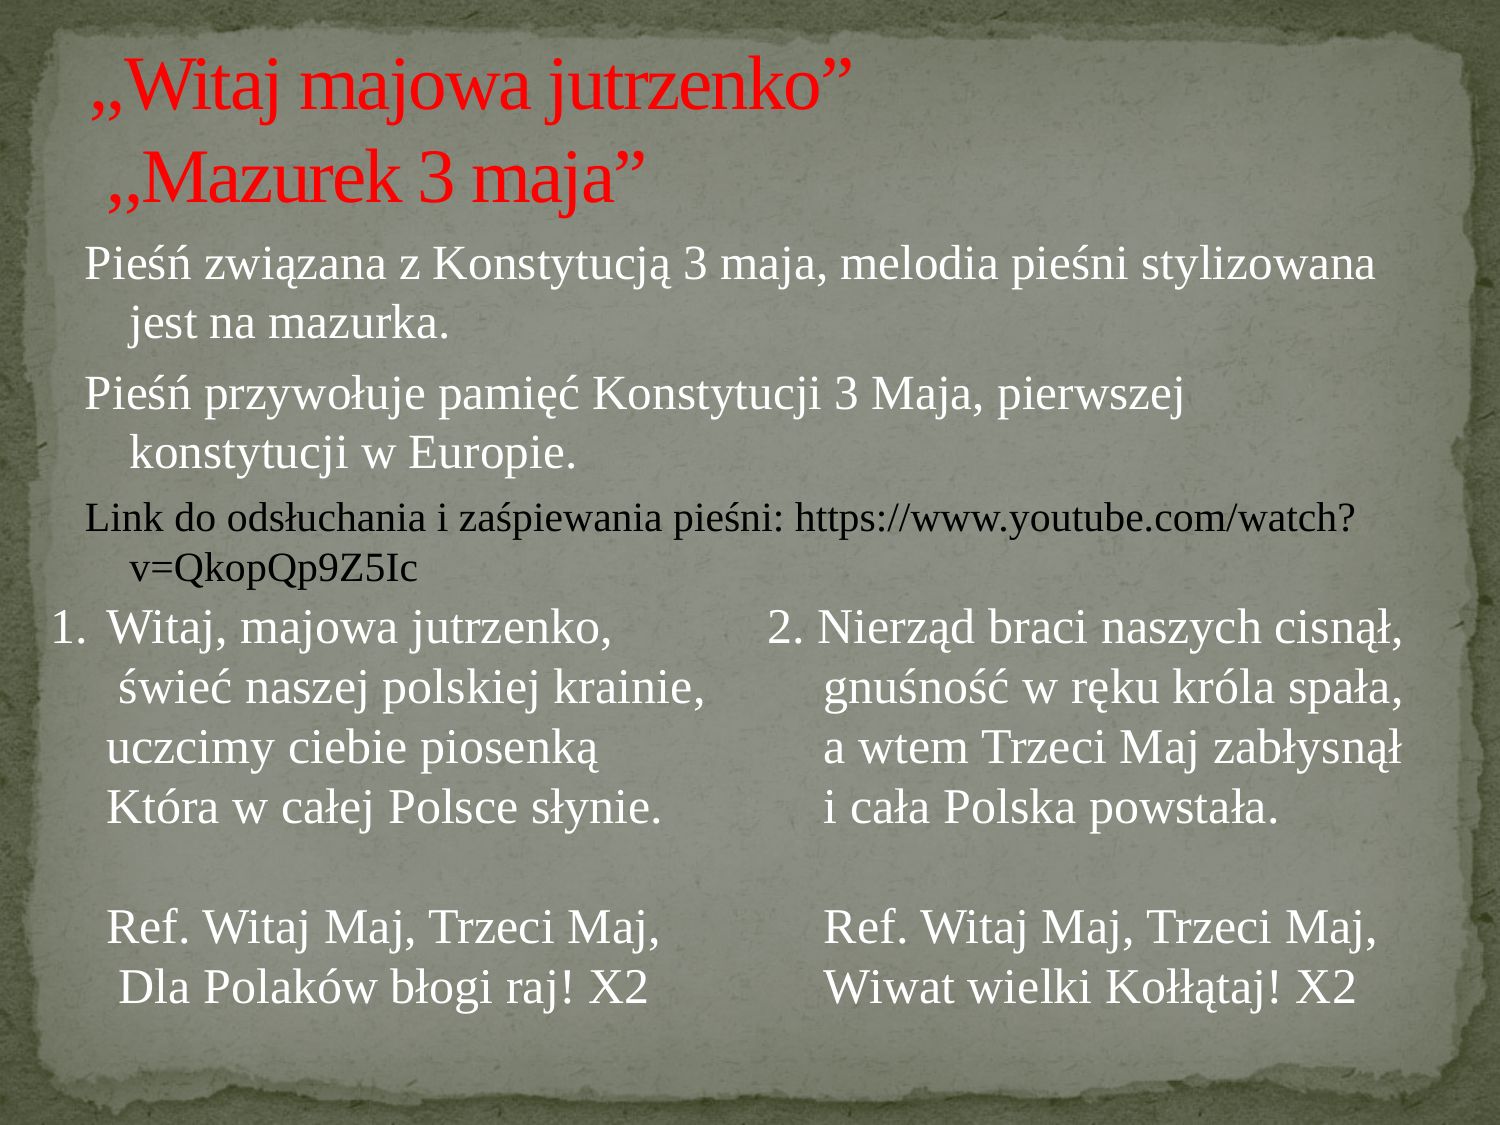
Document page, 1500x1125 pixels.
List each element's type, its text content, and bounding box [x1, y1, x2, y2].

list Pieśń związana z Konstytucją 3 maja, melodia pieśni stylizowana jest na mazurka. Pieśń przywołuje pamięć Konstytucji 3 Maja, pierwszej konstytucji w Europie. Link do odsłuchania i zaśpiewania pieśni: https://www.youtube.com/watch?v=QkopQp9Z5Ic [70, 222, 1421, 585]
text_box Witaj, majowa jutrzenko, świeć naszej polskiej krainie, uczcimy ciebie piosenką Która w całej Polsce słynie. Ref. Witaj Maj, Trzeci Maj, Dla Polaków błogi raj! X2 2. Nierząd braci naszych cisnął, gnuśność w ręku króla spała, a wtem Trzeci Maj zabłysnął i cała Polska powstała. Ref. Witaj Maj, Trzeci Maj, Wiwat wielki Kołłątaj! X2 [35, 585, 1500, 1125]
title ,,Witaj majowa jutrzenko” ,,Mazurek 3 maja” [74, 24, 1425, 225]
